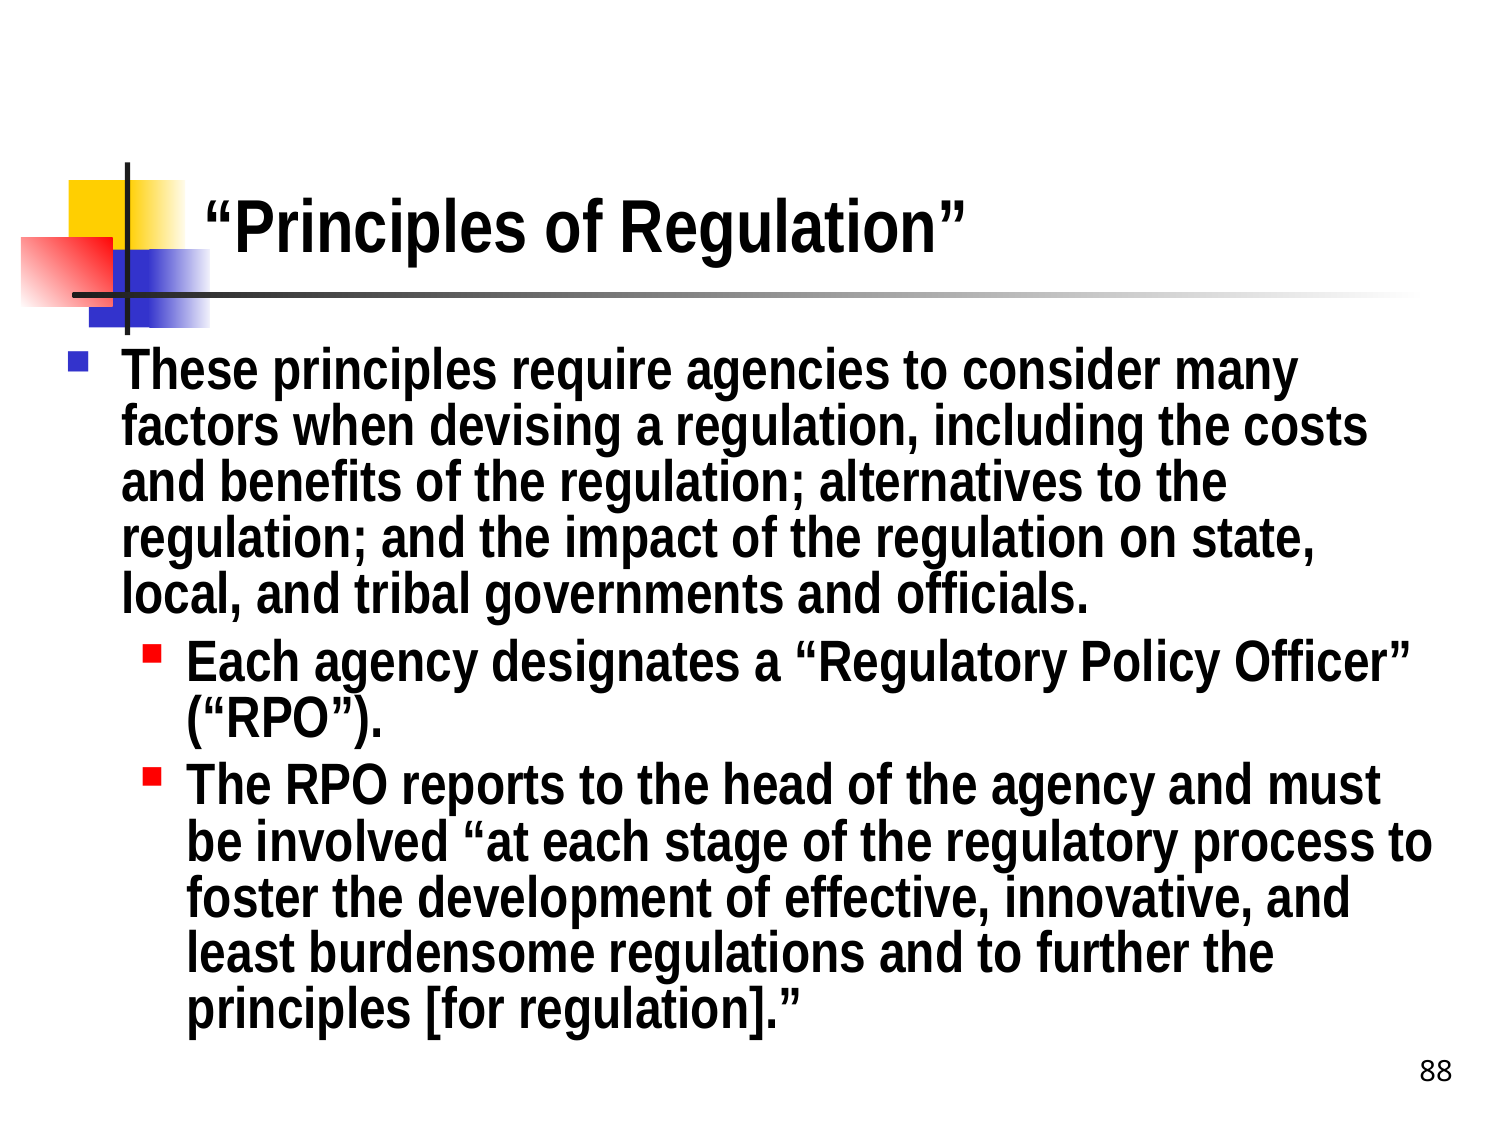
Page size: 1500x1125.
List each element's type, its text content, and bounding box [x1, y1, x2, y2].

title “Principles of Regulation” [188, 35, 1468, 275]
list These principles require agencies to consider many factors when devising a regulation, including the costs and benefits of the regulation; alternatives to the regulation; and the impact of the regulation on state, local, and tribal governments and officials. Each agency designates a “Regulatory Policy Officer” (“RPO”). The RPO reports to the head of the agency and must be involved “at each stage of the regulatory process to foster the development of effective, innovative, and least burdensome regulations and to further the principles [for regulation].” [50, 337, 1450, 1075]
slide_number 88 [1155, 1024, 1468, 1100]
